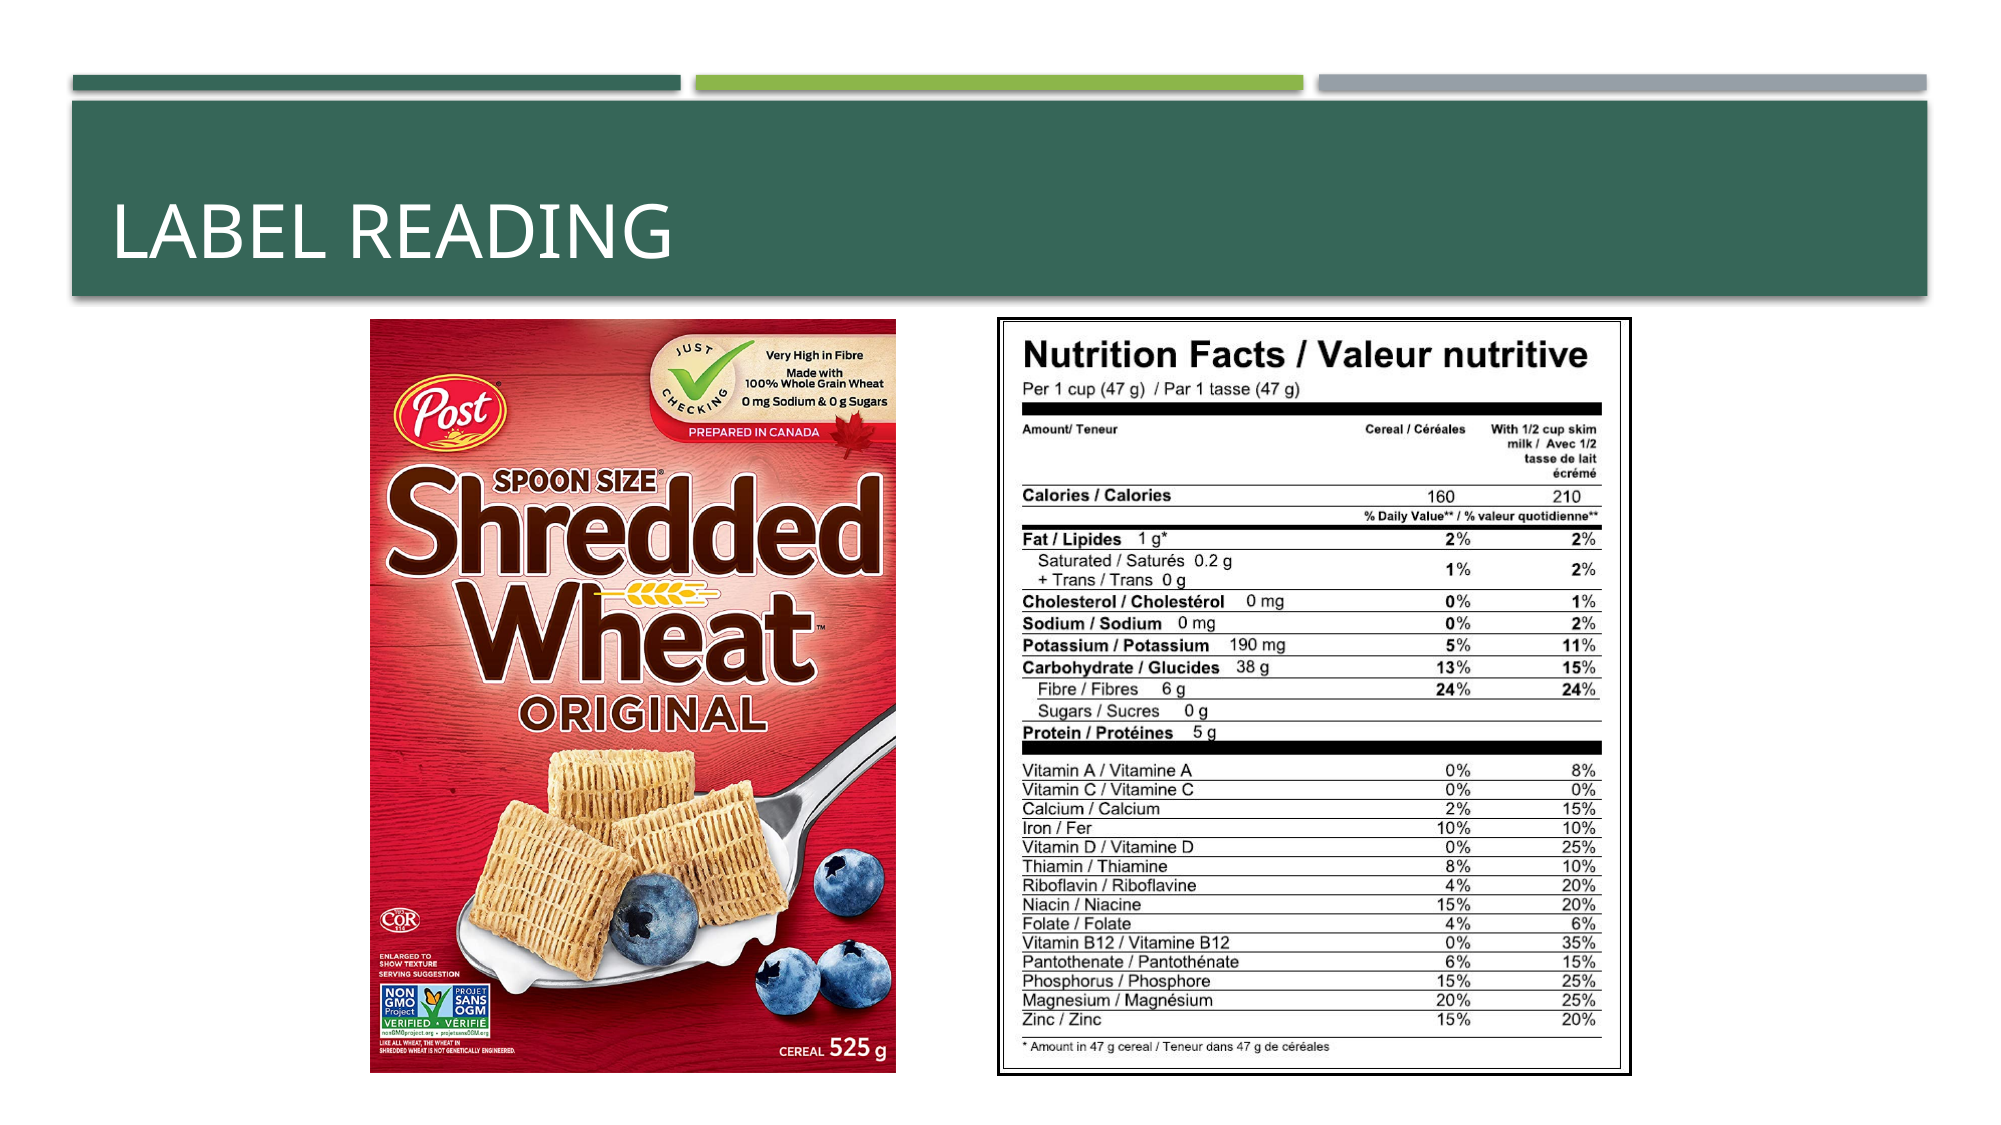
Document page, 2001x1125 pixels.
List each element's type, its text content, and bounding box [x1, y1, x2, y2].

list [999, 319, 1630, 1074]
title LABEL READING [95, 115, 1905, 282]
picture [369, 319, 896, 1074]
